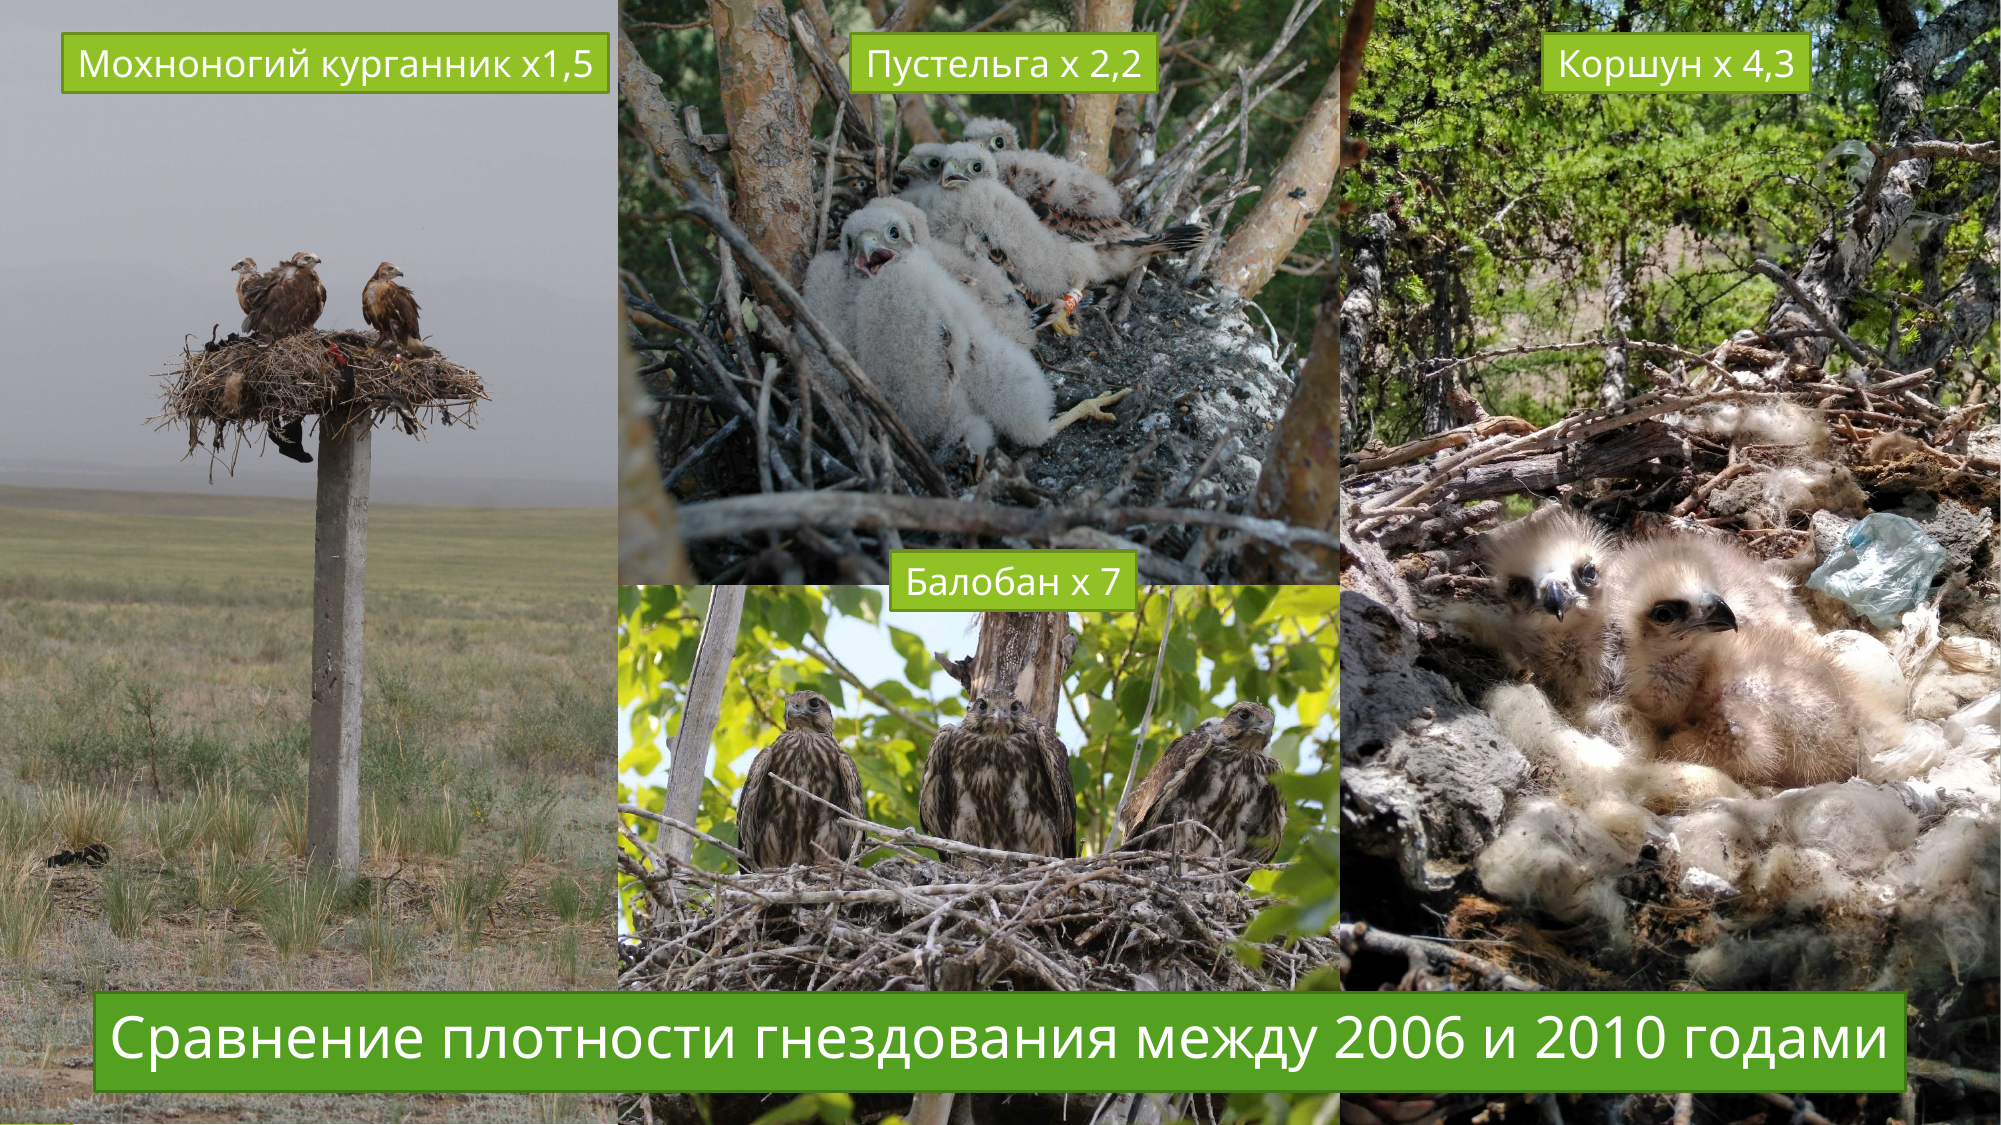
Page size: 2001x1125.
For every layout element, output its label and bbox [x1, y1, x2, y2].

list [617, 0, 1337, 585]
picture [0, 0, 2001, 1125]
